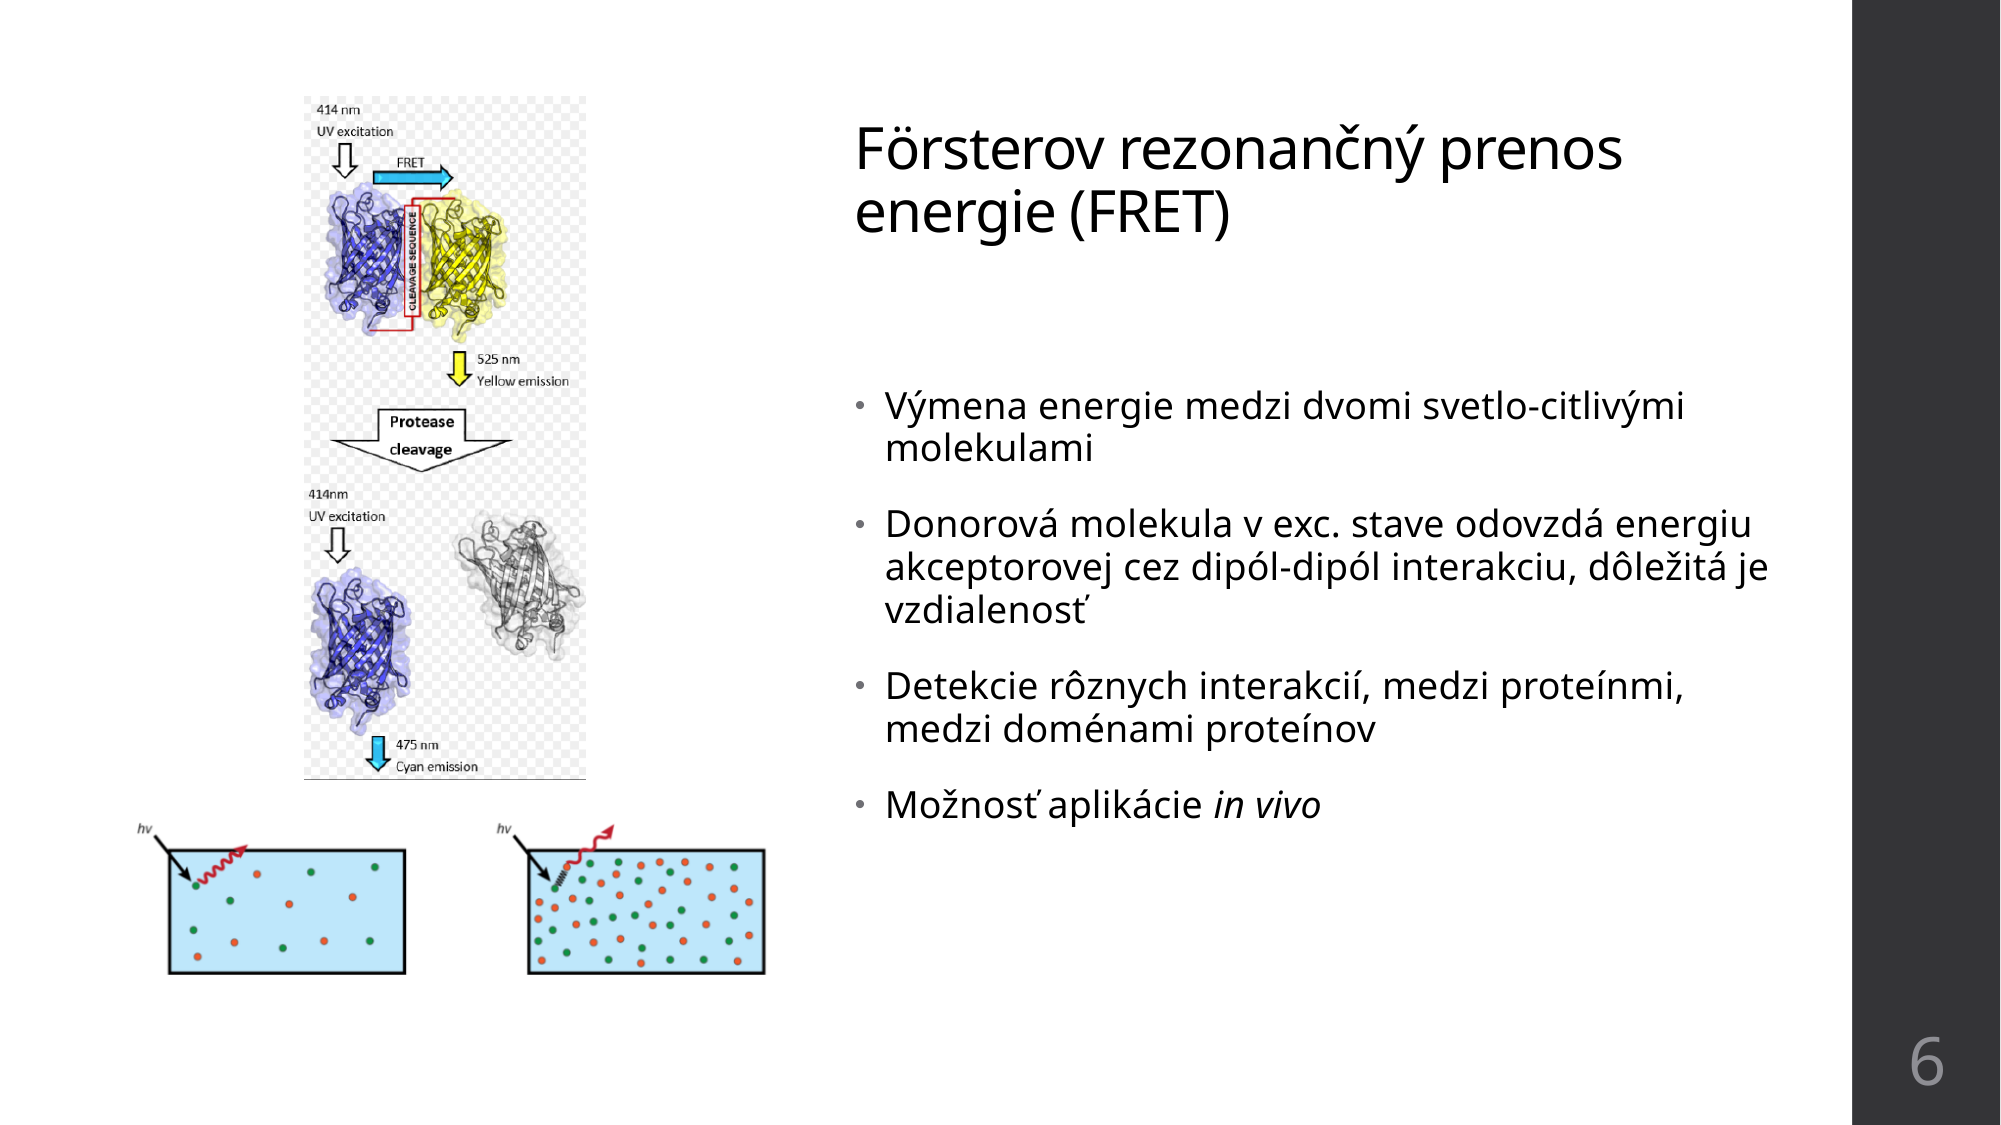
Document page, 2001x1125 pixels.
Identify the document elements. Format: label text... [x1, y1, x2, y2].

text_box [1851, 0, 2000, 1125]
slide_number 6 [1852, 1012, 2000, 1110]
picture [129, 819, 789, 976]
picture [303, 95, 587, 780]
list Výmena energie medzi dvomi svetlo-citlivými molekulami Donorová molekula v exc. stave odovzdá energiu akceptorovej cez dipól-dipól interakciu, dôležitá je vzdialenosť Detekcie rôznych interakcií, medzi proteínmi, medzi doménami proteínov Možnosť aplikácie in vivo [839, 377, 1802, 1014]
title Försterov rezonančný prenos energie (FRET) [839, 104, 1799, 323]
